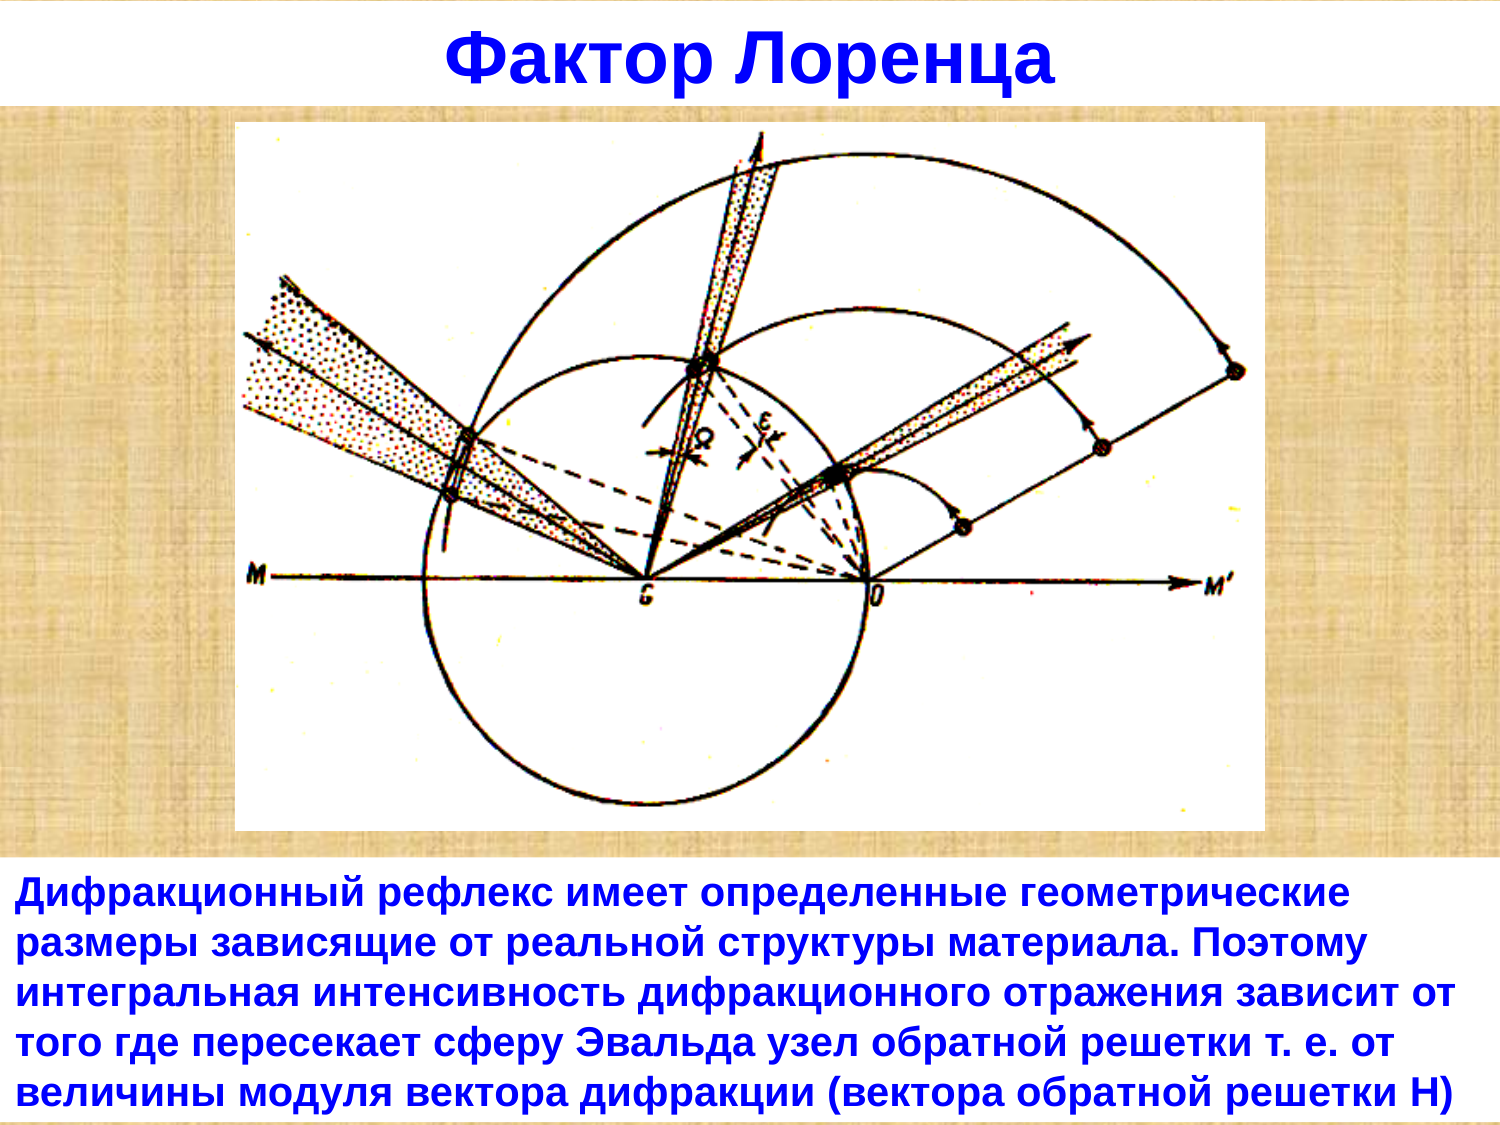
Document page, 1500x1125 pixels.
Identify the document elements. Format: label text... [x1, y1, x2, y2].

text_box Дифракционный рефлекс имеет определенные геометрические размеры зависящие от реальной структуры материала. Поэтому интегральная интенсивность дифракционного отражения зависит от того где пересекает сферу Эвальда узел обратной решетки т. е. от величины модуля вектора дифракции (вектора обратной решетки H) [0, 857, 1500, 1123]
picture [0, 106, 1500, 857]
text_box Фактор Лоренца [0, 1, 1500, 106]
